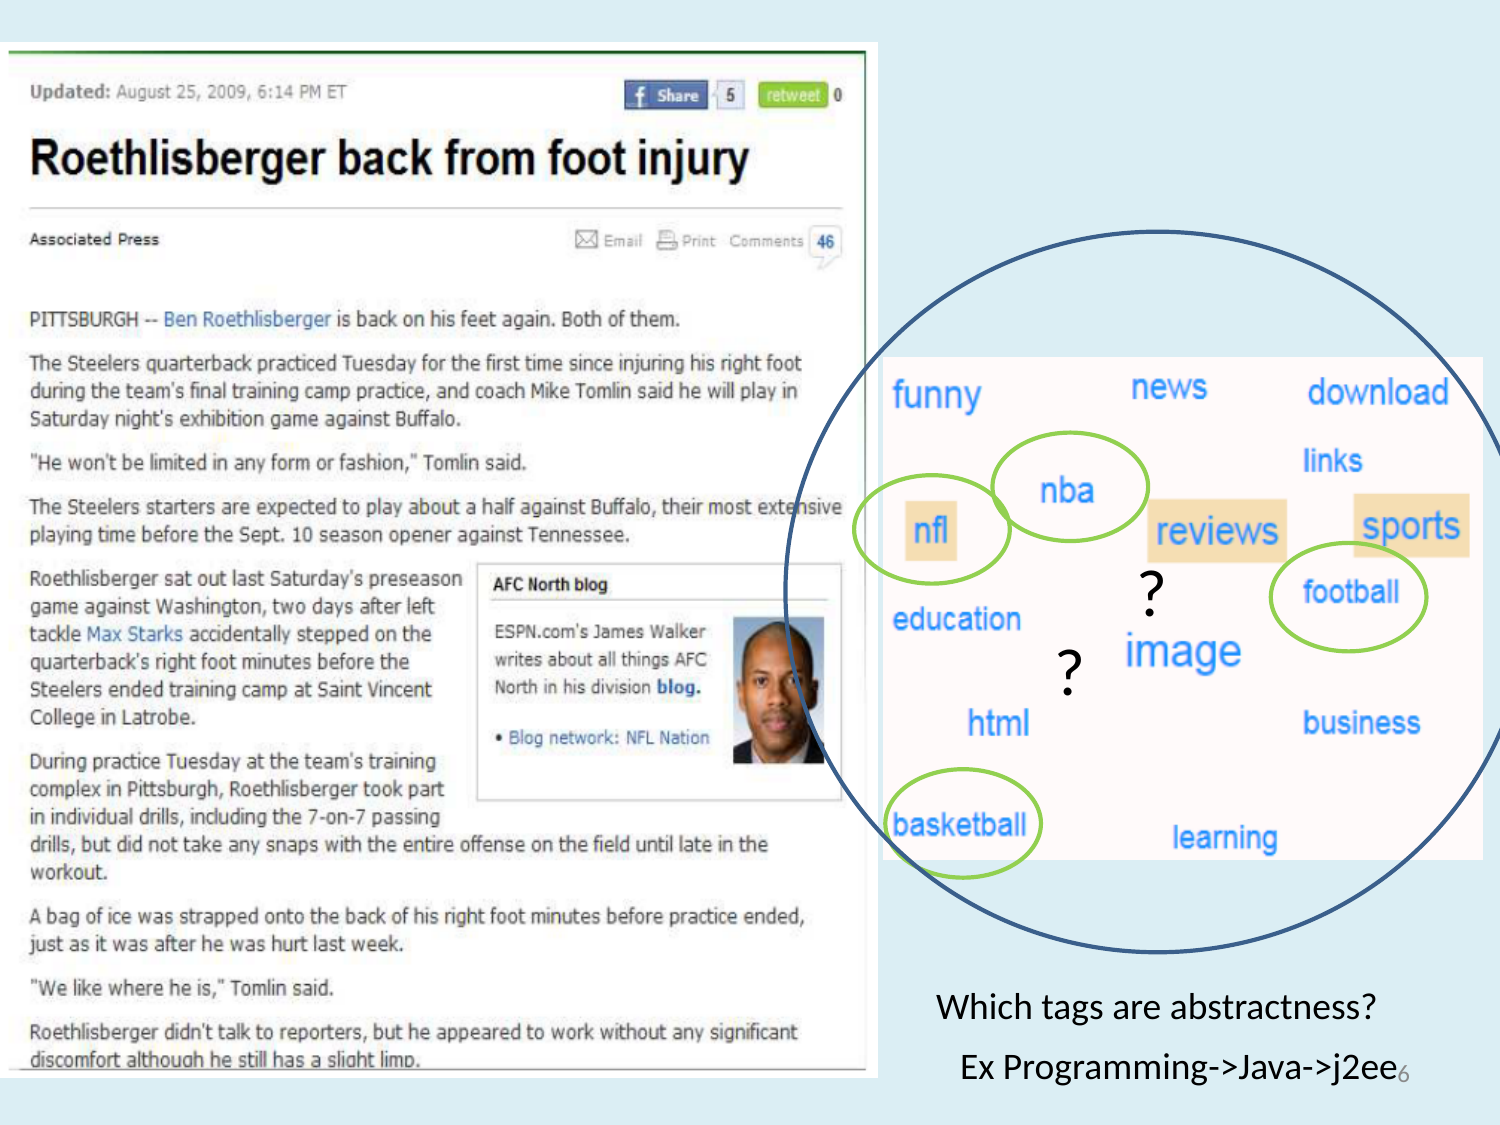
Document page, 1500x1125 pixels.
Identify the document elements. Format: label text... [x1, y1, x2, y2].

picture [883, 357, 1483, 860]
text_box [915, 868, 1400, 955]
text_box [1488, 422, 1500, 762]
picture [0, 42, 878, 1078]
text_box [882, 229, 1441, 356]
text_box Which tags are abstractness? [921, 974, 1394, 1035]
slide_number 6 [1074, 1042, 1425, 1103]
text_box Ex Programming->Java->j2ee [945, 1034, 1414, 1095]
